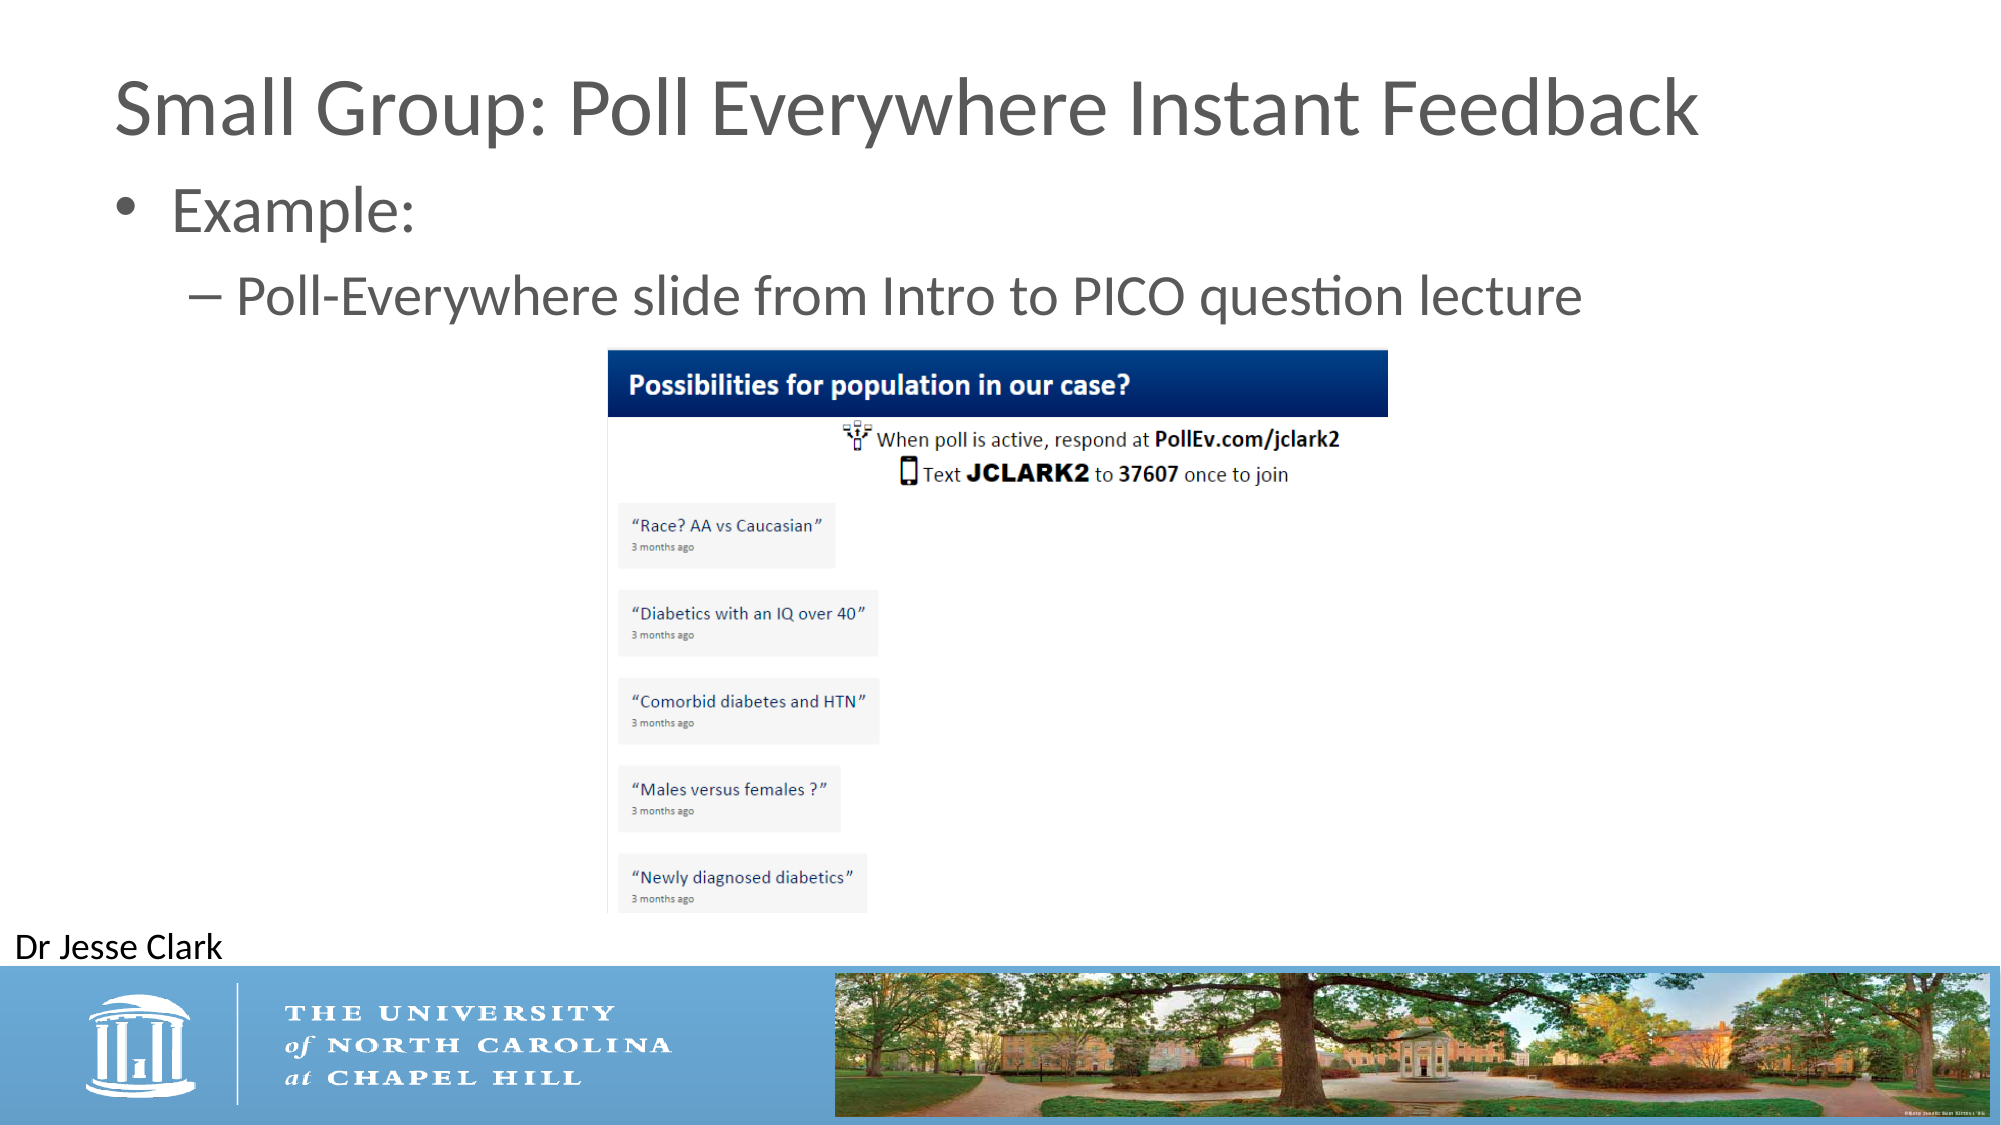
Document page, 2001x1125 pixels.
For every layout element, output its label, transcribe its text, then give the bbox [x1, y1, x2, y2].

list Example: Poll-Everywhere slide from Intro to PICO question lecture [99, 158, 1900, 828]
picture [86, 983, 672, 1105]
title Small Group: Poll Everywhere Instant Feedback [99, 45, 1900, 158]
picture [835, 973, 1990, 1117]
text_box Dr Jesse Clark [0, 914, 853, 950]
picture [607, 345, 1389, 914]
